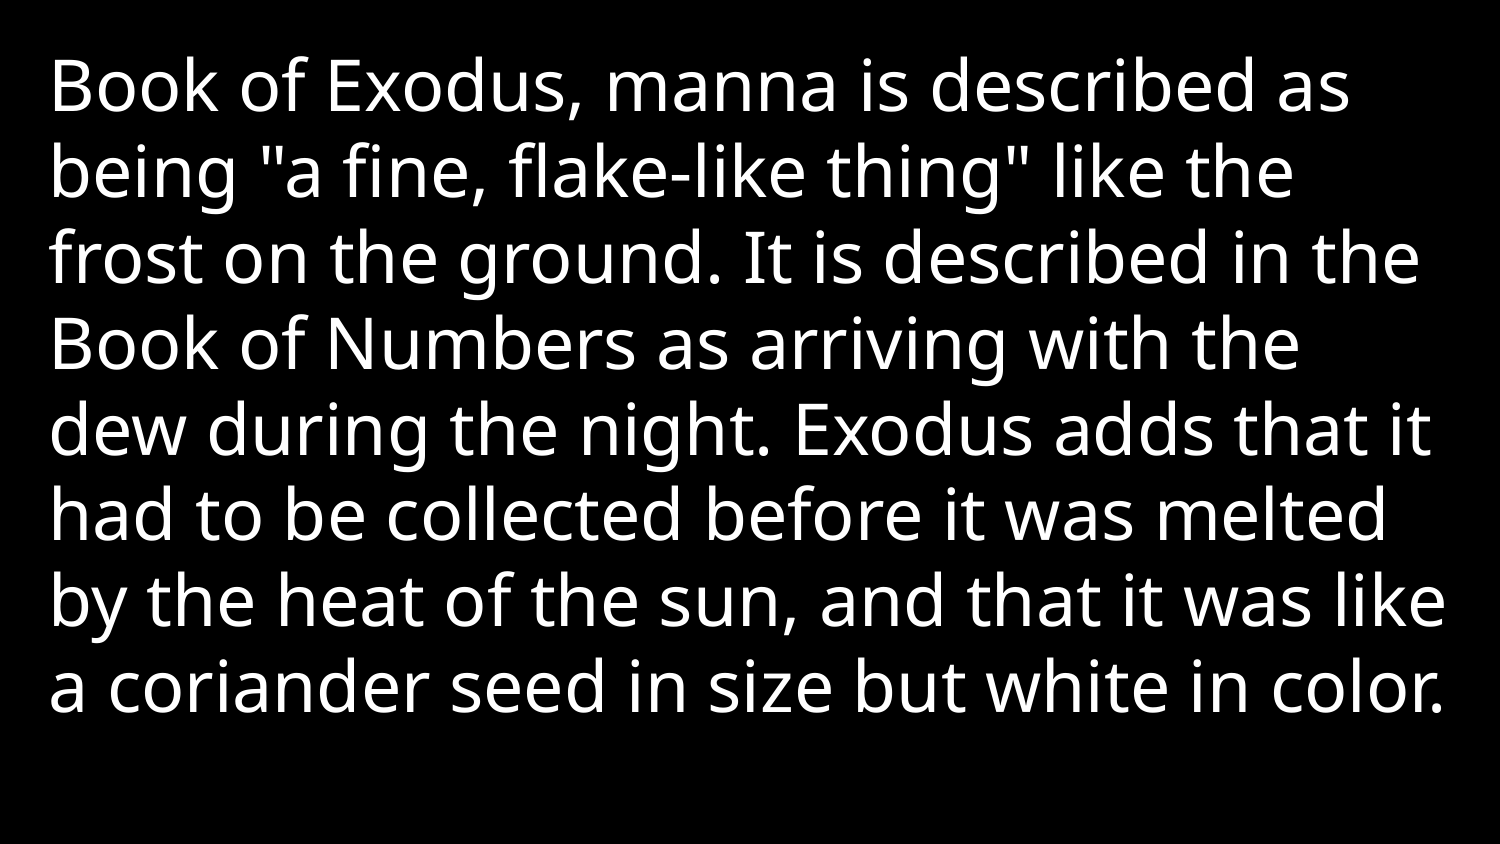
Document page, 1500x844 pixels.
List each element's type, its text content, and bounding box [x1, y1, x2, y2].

subtitle Book of Exodus, manna is described as being "a fine, flake-like thing" like the frost on the ground. It is described in the Book of Numbers as arriving with the dew during the night. Exodus adds that it had to be collected before it was melted by the heat of the sun, and that it was like a coriander seed in size but white in color. [37, 34, 1463, 822]
